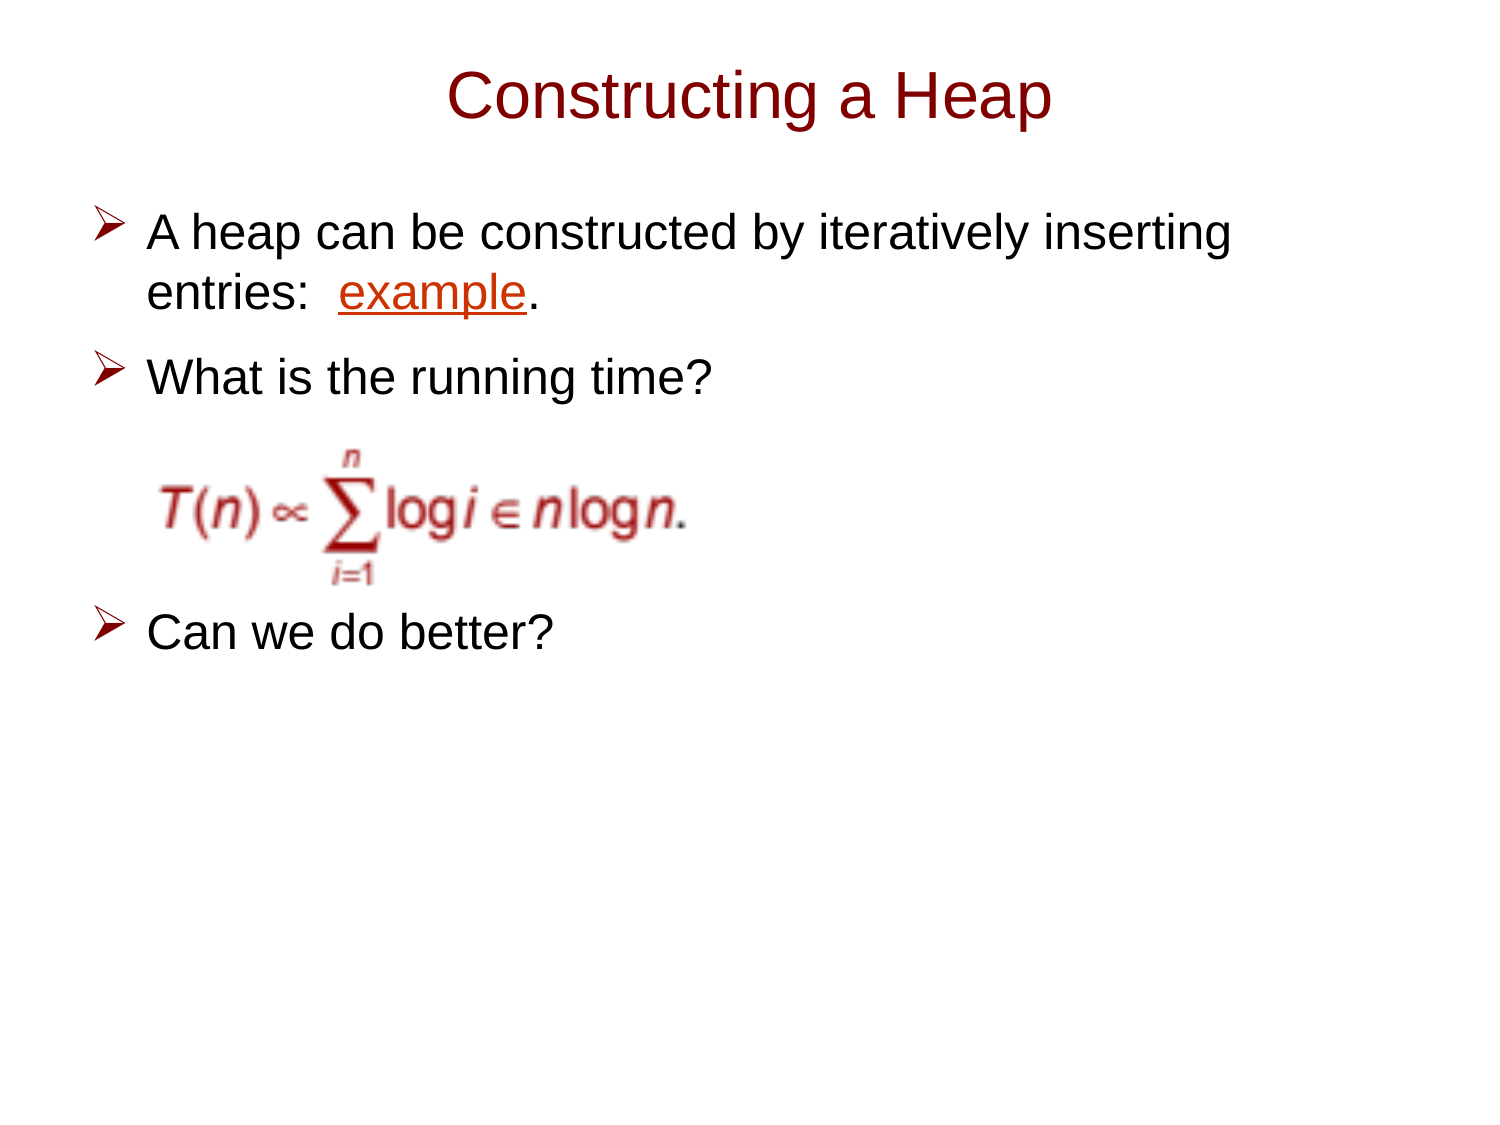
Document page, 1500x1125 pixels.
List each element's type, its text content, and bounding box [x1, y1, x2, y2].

title Constructing a Heap [74, 44, 1426, 139]
list A heap can be constructed by iteratively inserting entries: example. What is the running time? Can we do better? [74, 191, 1426, 1006]
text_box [153, 426, 687, 591]
